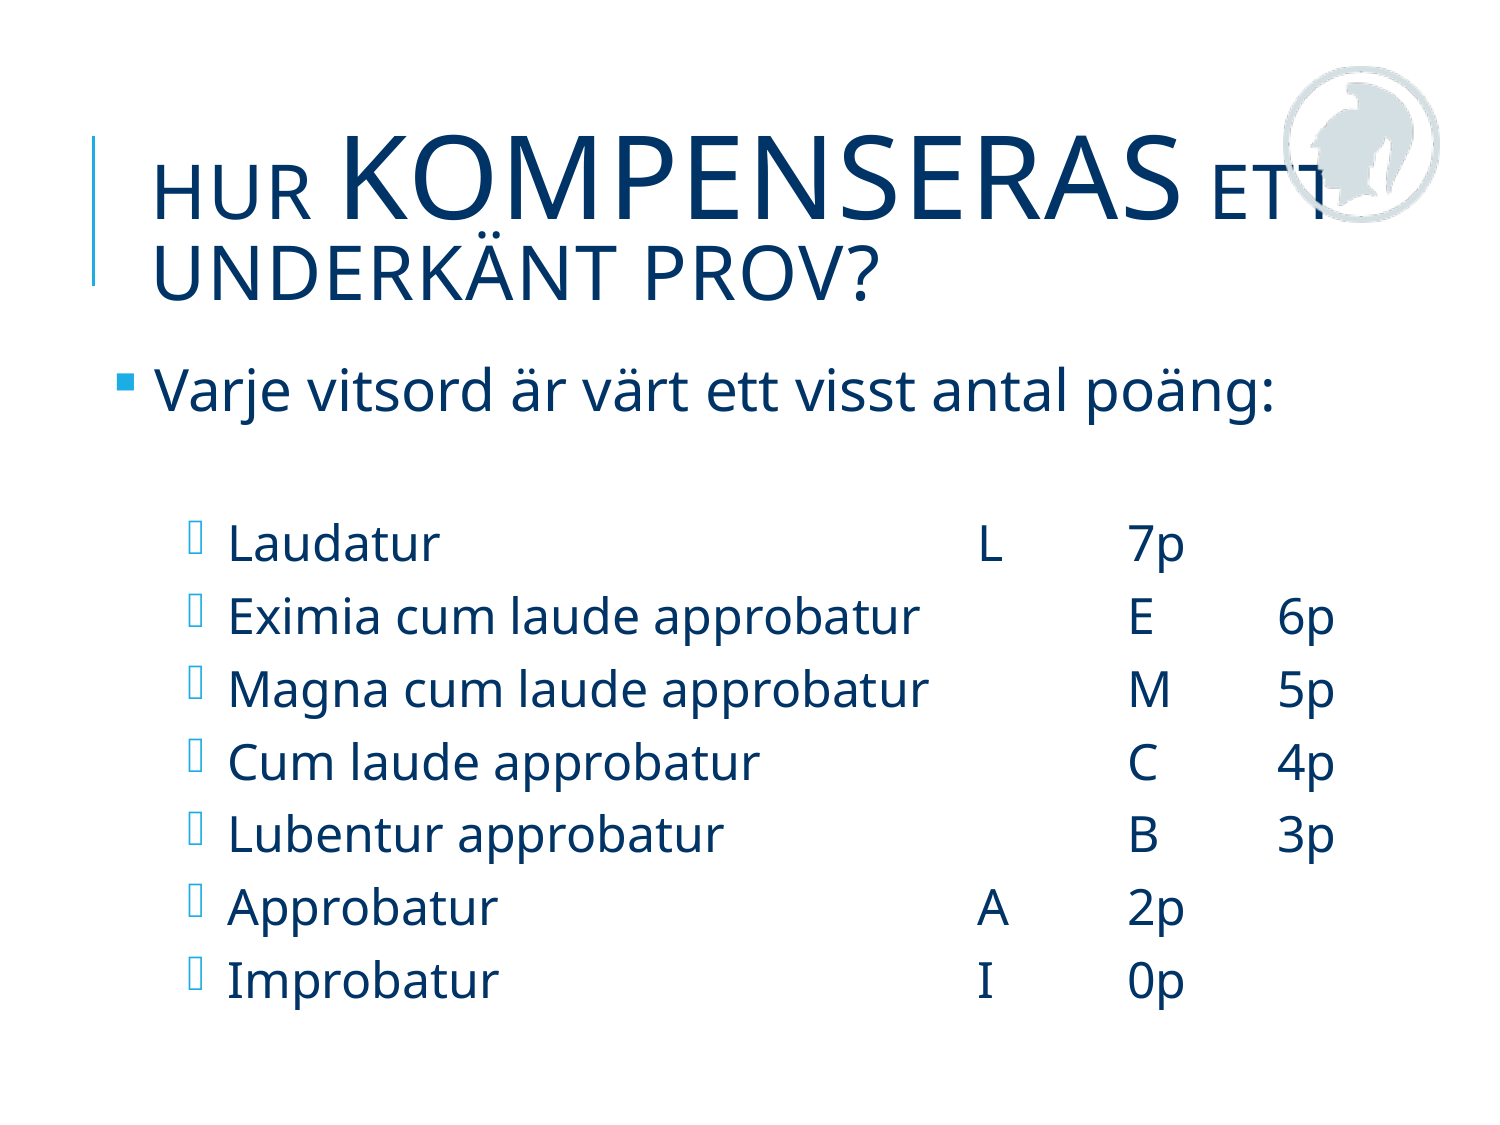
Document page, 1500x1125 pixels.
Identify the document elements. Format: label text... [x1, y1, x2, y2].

list Varje vitsord är värt ett visst antal poäng: Laudatur L 7p Eximia cum laude approbatur E 6p Magna cum laude approbatur M 5p Cum laude approbatur C 4p Lubentur approbatur B 3p Approbatur A 2p Improbatur I 0p [112, 361, 1418, 1093]
title Hur kompenseras ETT underkänt prov? [150, 128, 1361, 317]
picture [1283, 66, 1441, 223]
